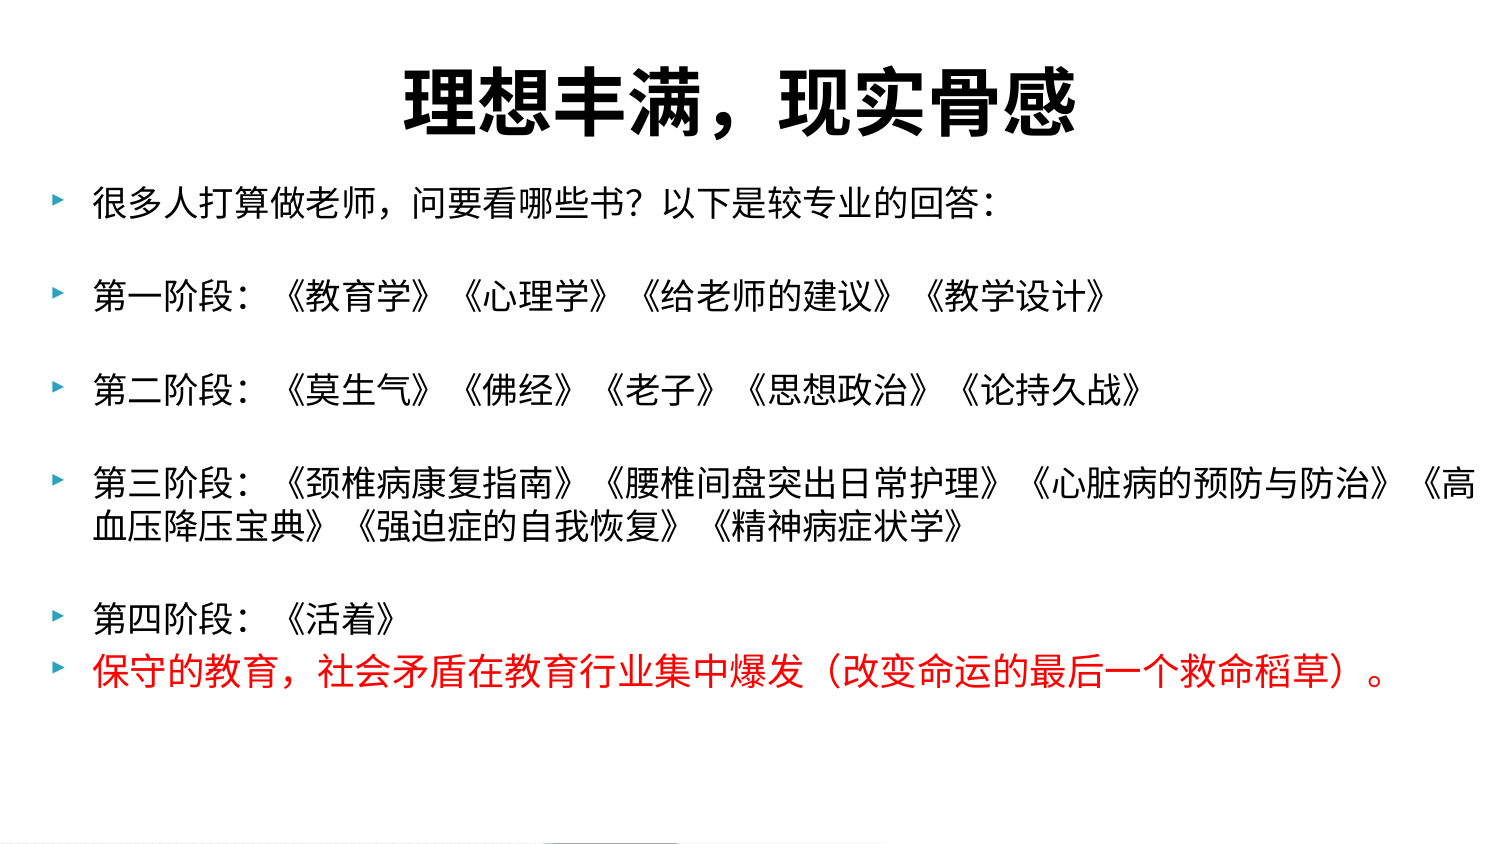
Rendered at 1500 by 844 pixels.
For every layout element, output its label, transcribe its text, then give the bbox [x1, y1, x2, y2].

text_box 理想丰满，现实骨感 [183, 43, 1298, 154]
list 很多人打算做老师，问要看哪些书？以下是较专业的回答： 第一阶段：《教育学》《心理学》《给老师的建议》《教学设计》 第二阶段：《莫生气》《佛经》《老子》《思想政治》《论持久战》 第三阶段：《颈椎病康复指南》《腰椎间盘突出日常护理》《心脏病的预防与防治》《高血压降压宝典》《强迫症的自我恢复》《精神病症状学》 第四阶段：《活着》 保守的教育，社会矛盾在教育行业集中爆发（改变命运的最后一个救命稻草）。 [17, 173, 1500, 731]
